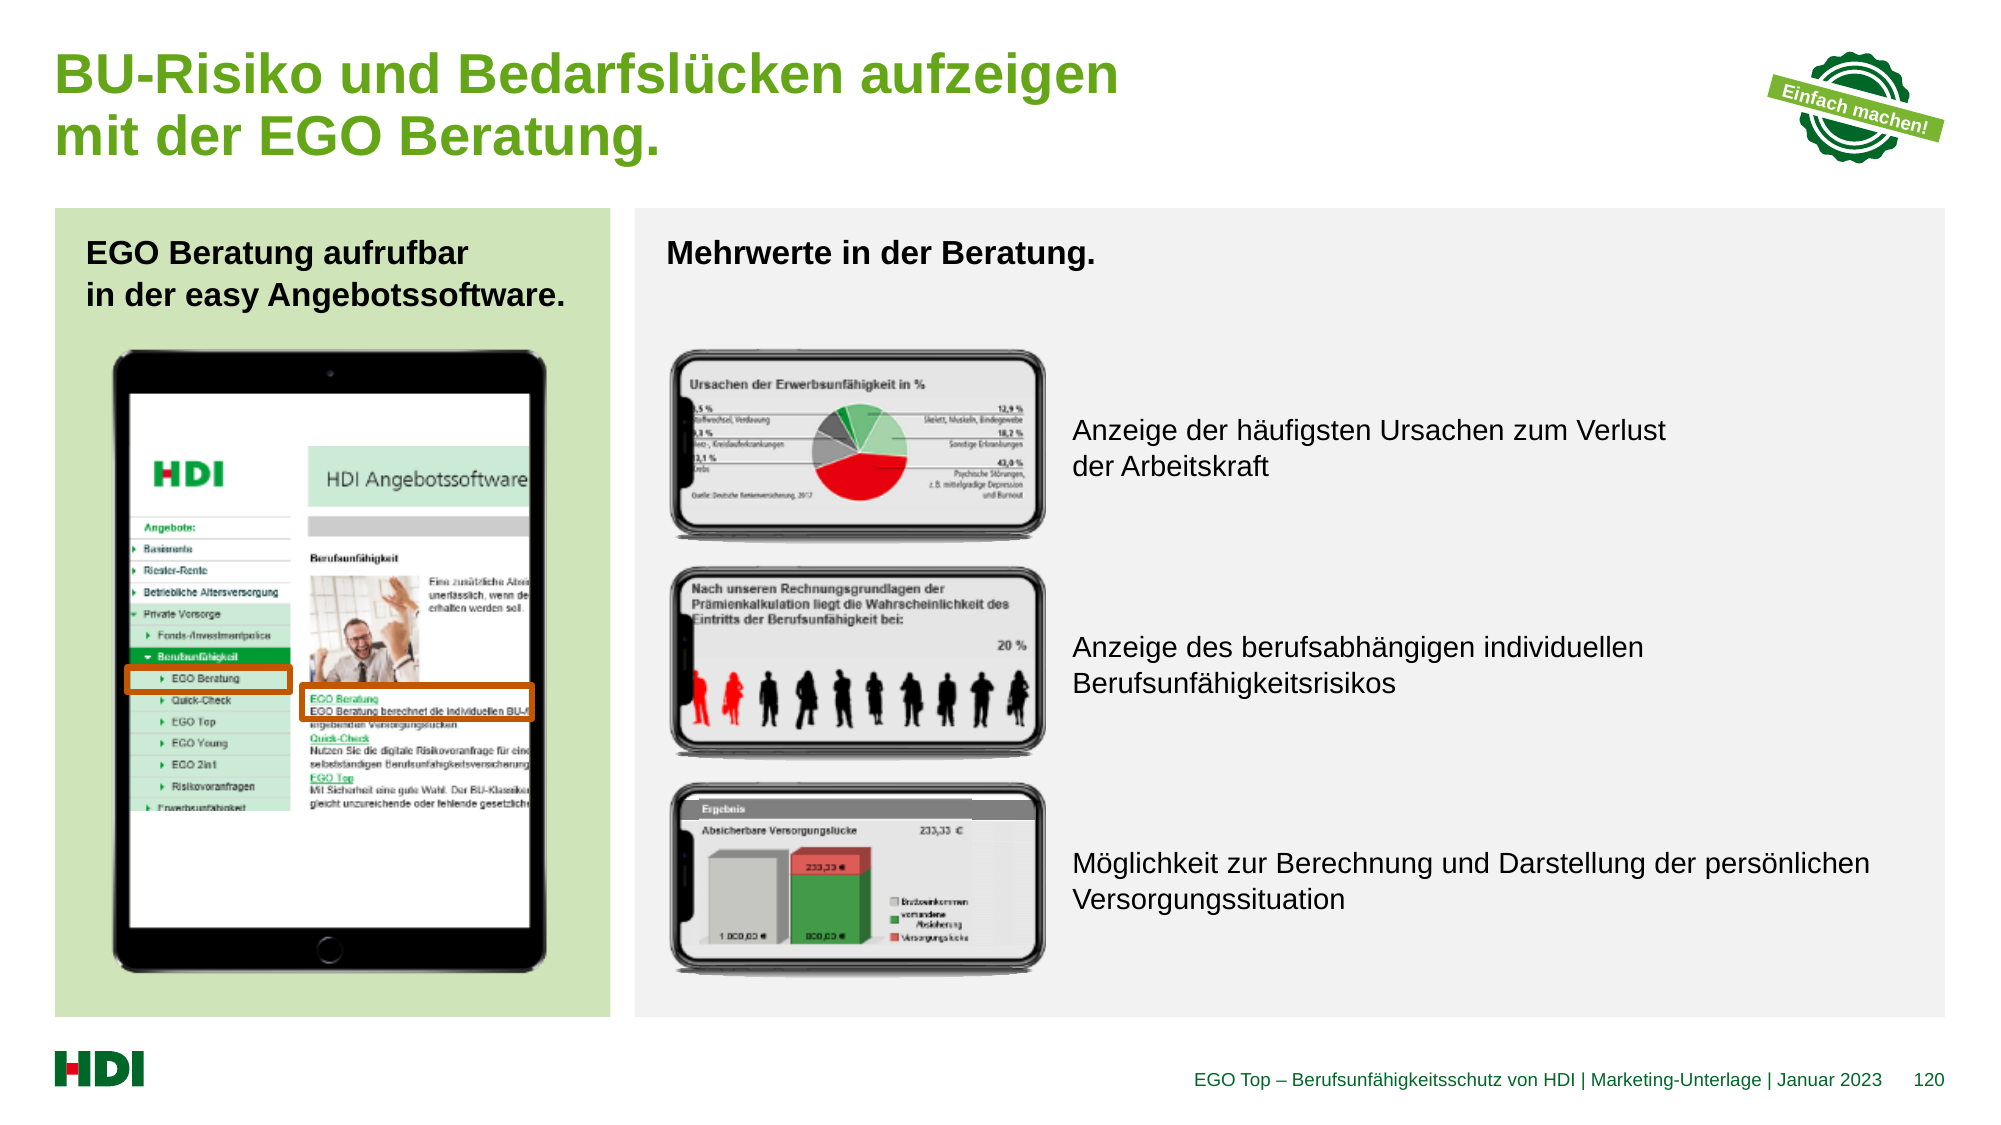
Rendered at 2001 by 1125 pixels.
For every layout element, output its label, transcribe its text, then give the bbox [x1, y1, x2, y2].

text_box Anzeige der häufigsten Ursachen zum Verlust der Arbeitskraft [1072, 409, 1915, 483]
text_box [98, 347, 568, 992]
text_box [668, 348, 1046, 544]
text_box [1767, 51, 1946, 165]
text_box Anzeige des berufsabhängigen individuellen Berufsunfähigkeitsrisikos [1072, 626, 1915, 700]
text_box [53, 206, 612, 1019]
footer EGO Top – Berufsunfähigkeitsschutz von HDI | Marketing-Unterlage | Januar 2023 [322, 1067, 1882, 1091]
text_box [668, 781, 1046, 978]
title BU-Risiko und Bedarfslücken aufzeigen mit der EGO Beratung. [55, 42, 1945, 173]
text_box [633, 206, 1947, 1019]
text_box Mehrwerte in der Beratung. [666, 230, 1914, 313]
text_box Möglichkeit zur Berechnung und Darstellung der persönlichen Versorgungssituation [1072, 843, 1915, 916]
list EGO Beratung aufrufbar in der easy Angebotssoftware. [85, 230, 580, 313]
slide_number 120 [1897, 1067, 1945, 1091]
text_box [668, 564, 1046, 761]
